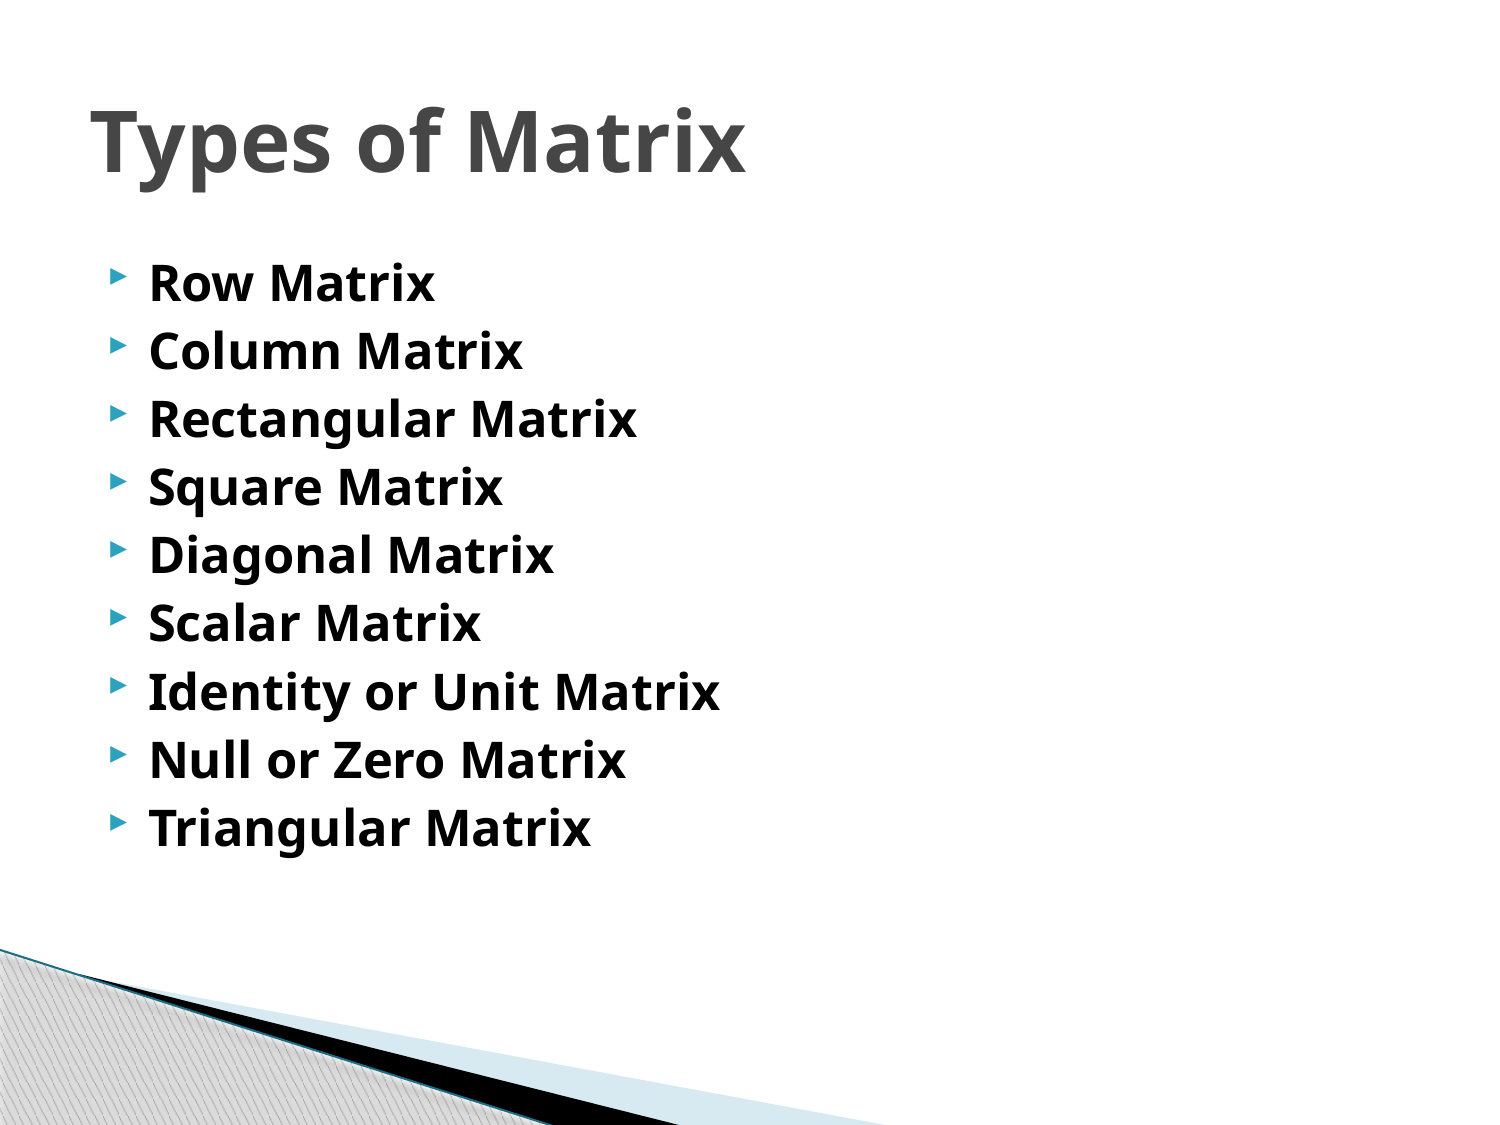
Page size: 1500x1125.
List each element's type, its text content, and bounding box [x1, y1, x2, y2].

list Row Matrix Column Matrix Rectangular Matrix Square Matrix Diagonal Matrix Scalar Matrix Identity or Unit Matrix Null or Zero Matrix Triangular Matrix [75, 243, 1425, 986]
title Types of Matrix [75, 45, 1425, 233]
